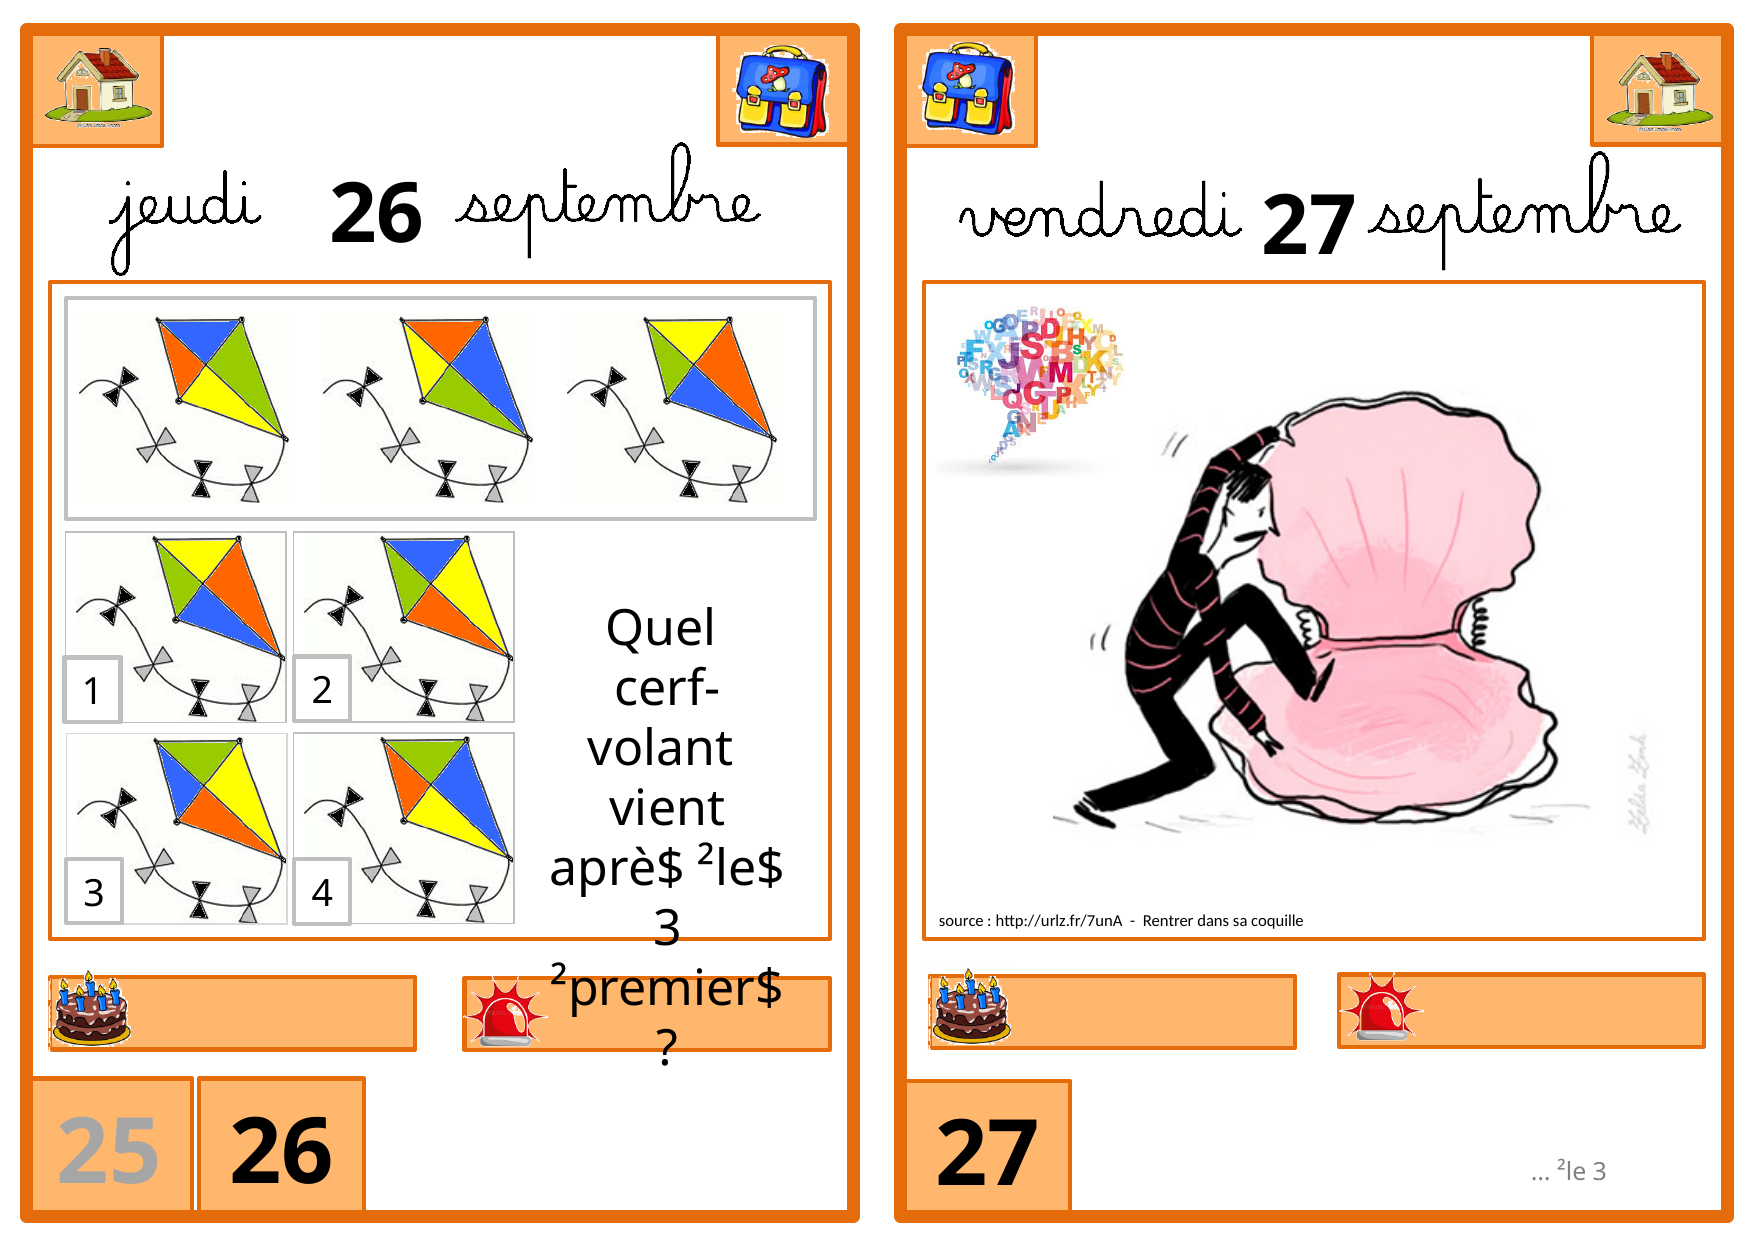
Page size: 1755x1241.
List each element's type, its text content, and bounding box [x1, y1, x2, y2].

picture [65, 532, 286, 723]
text_box [1440, 972, 1706, 1049]
text_box [1018, 974, 1297, 1050]
picture [909, 42, 1021, 143]
text_box Quel cerf-volant vient aprè$ ²le$ 3 ²premier$ ? [532, 587, 803, 1083]
picture [557, 313, 777, 504]
picture [1363, 146, 1685, 271]
picture [46, 968, 135, 1056]
picture [68, 313, 289, 504]
picture [934, 298, 1666, 889]
text_box source : http://urlz.fr/7unA - Rentrer dans sa coquille [924, 902, 1702, 938]
picture [312, 313, 533, 504]
text_box [48, 280, 832, 941]
picture [66, 733, 287, 924]
picture [45, 48, 152, 129]
picture [105, 160, 267, 278]
picture [956, 170, 1260, 249]
picture [294, 532, 514, 722]
text_box [803, 976, 832, 1052]
picture [452, 45, 836, 259]
text_box 27 [1244, 179, 1358, 263]
text_box 26 [311, 167, 443, 251]
picture [1606, 52, 1713, 132]
picture [294, 733, 514, 924]
text_box [64, 296, 817, 521]
text_box [24, 27, 855, 1219]
text_box … ²le 3 [1434, 1148, 1704, 1193]
picture [452, 953, 558, 1068]
picture [1328, 947, 1435, 1063]
text_box [899, 27, 1730, 1219]
picture [926, 966, 1014, 1055]
text_box [139, 975, 417, 1052]
